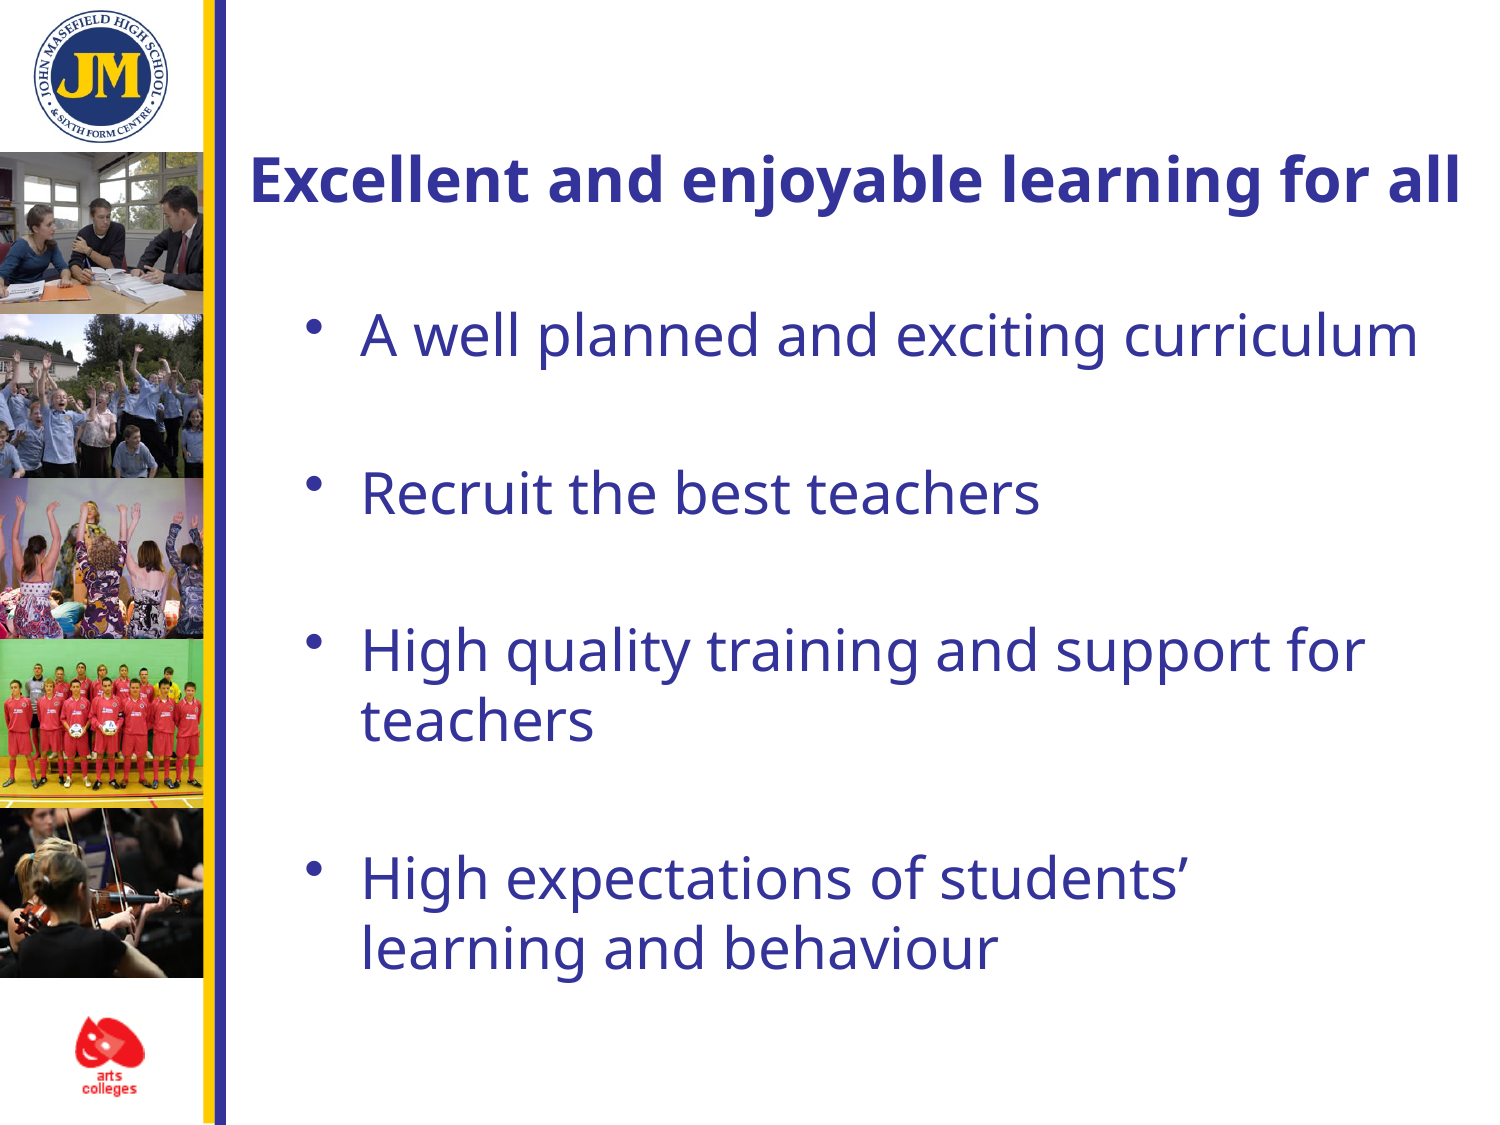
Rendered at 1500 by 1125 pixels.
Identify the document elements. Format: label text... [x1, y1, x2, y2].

picture [31, 8, 171, 145]
picture [75, 1015, 145, 1102]
title Excellent and enjoyable learning for all [229, 137, 1500, 289]
list A well planned and exciting curriculum Recruit the best teachers High quality training and support for teachers High expectations of students’ learning and behaviour [289, 290, 1436, 1047]
picture [0, 152, 203, 978]
